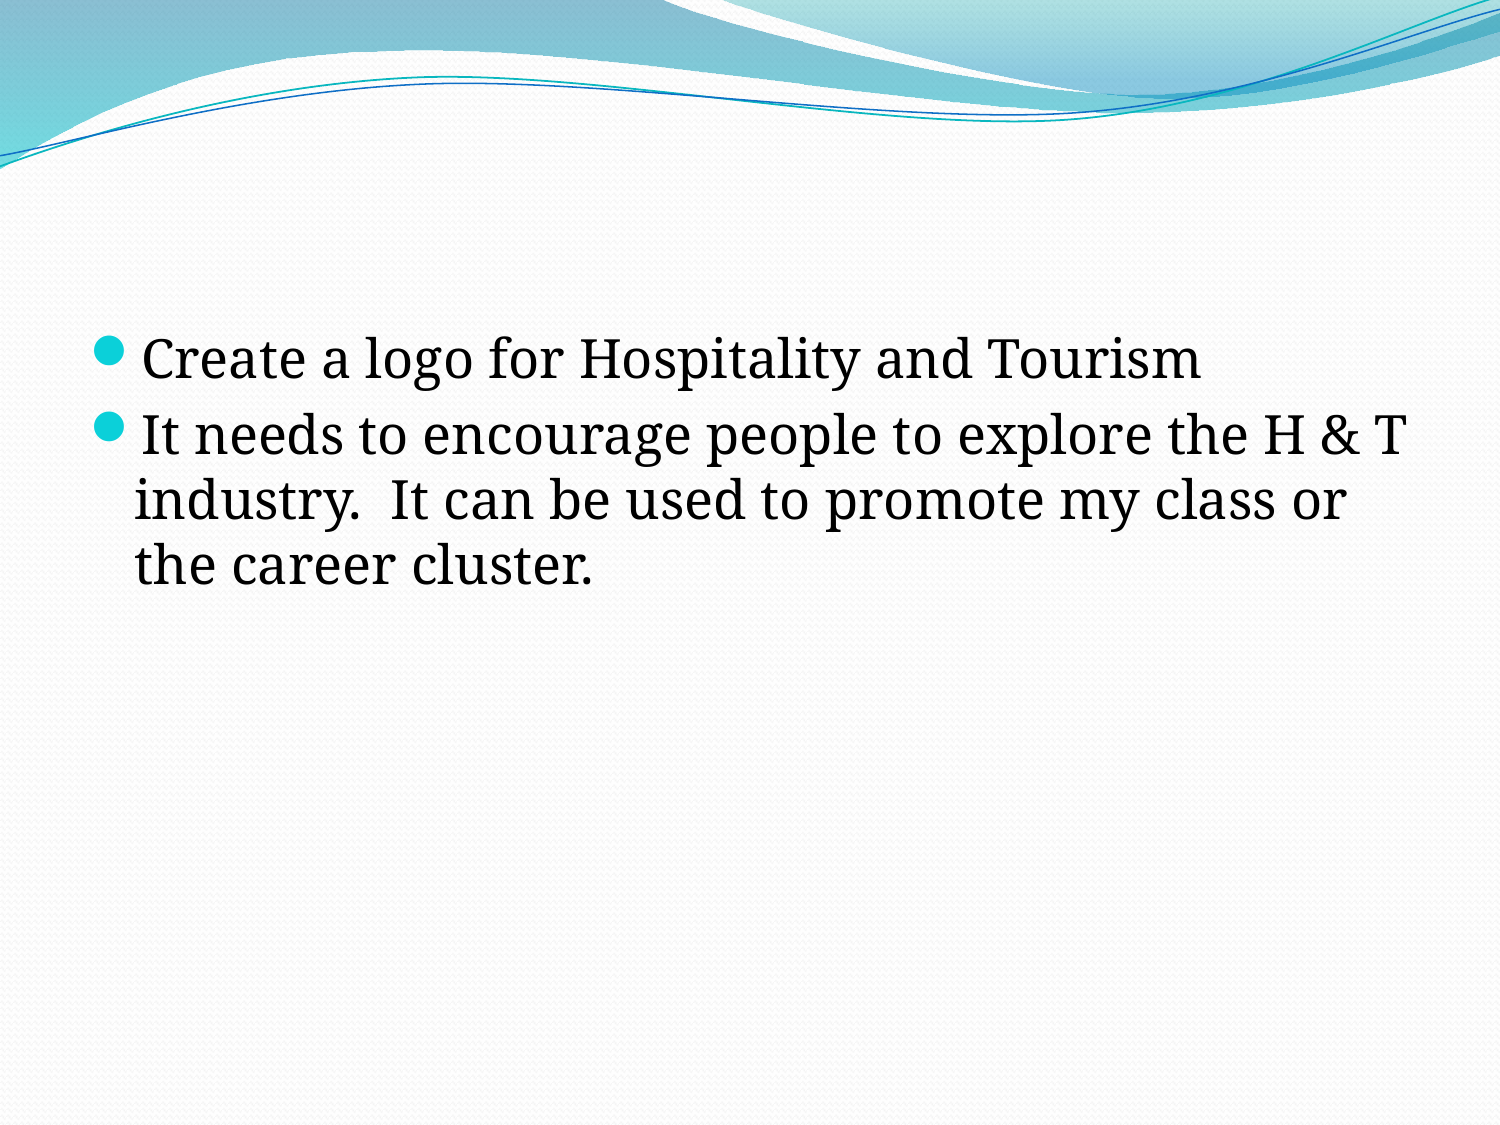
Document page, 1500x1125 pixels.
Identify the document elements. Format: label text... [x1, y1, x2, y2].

list Create a logo for Hospitality and Tourism It needs to encourage people to explore the H & T industry. It can be used to promote my class or the career cluster. [75, 317, 1425, 1038]
